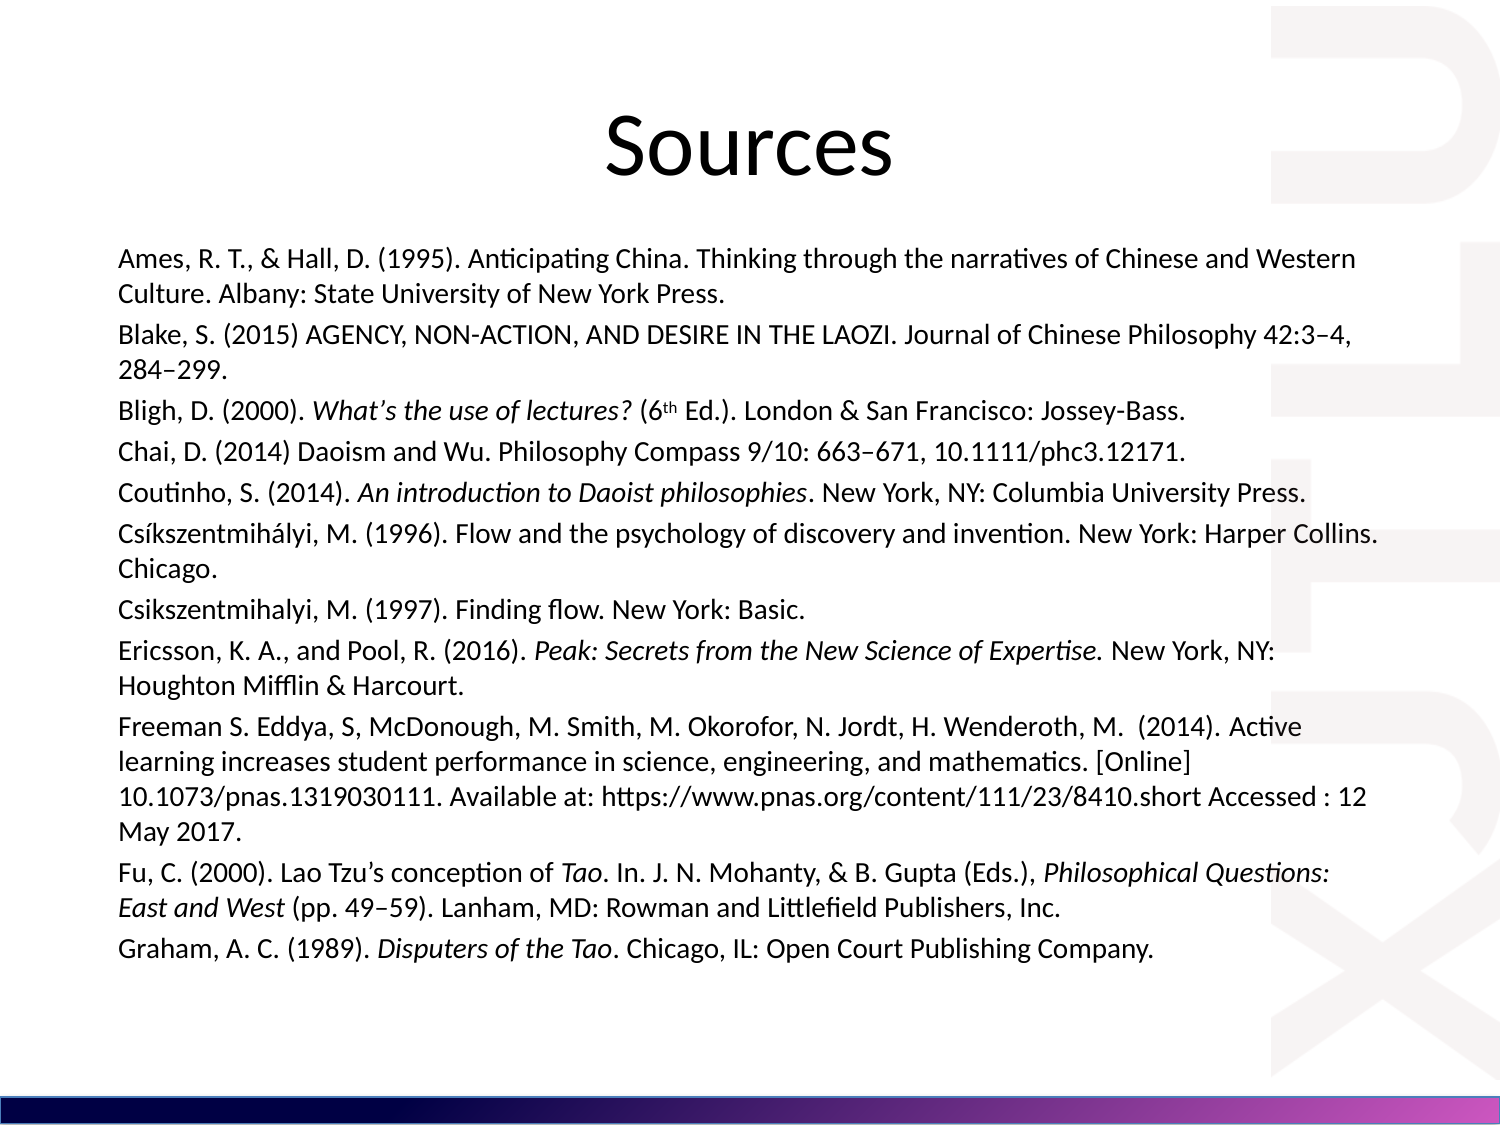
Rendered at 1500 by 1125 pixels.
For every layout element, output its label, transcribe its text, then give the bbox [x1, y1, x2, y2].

title Sources [75, 45, 1266, 233]
list Ames, R. T., & Hall, D. (1995). Anticipating China. Thinking through the narratives of Chinese and Western Culture. Albany: State University of New York Press. Blake, S. (2015) AGENCY, NON-ACTION, AND DESIRE IN THE LAOZI. Journal of Chinese Philosophy 42:3–4, 284–299. Bligh, D. (2000). What’s the use of lectures? (6th Ed.). London & San Francisco: Jossey-Bass. Chai, D. (2014) Daoism and Wu. Philosophy Compass 9/10: 663–671, 10.1111/phc3.12171. Coutinho, S. (2014). An introduction to Daoist philosophies. New York, NY: Columbia University Press. Csíkszentmihályi, M. (1996). Flow and the psychology of discovery and invention. New York: Harper Collins. Chicago. Csikszentmihalyi, M. (1997). Finding flow. New York: Basic. Ericsson, K. A., and Pool, R. (2016). Peak: Secrets from the New Science of Expertise. New York, NY: Houghton Mifflin & Harcourt. Freeman S. Eddya, S, McDonough, M. Smith, M. Okorofor, N. Jordt, H. Wenderoth, M. (2014). Active learning increases student performance in science, engineering, and mathematics. [Online] 10.1073/pnas.1319030111. Available at: https://www.pnas.org/content/111/23/8410.short Accessed : 12 May 2017. Fu, C. (2000). Lao Tzu’s conception of Tao. In. J. N. Mohanty, & B. Gupta (Eds.), Philosophical Questions: East and West (pp. 49–59). Lanham, MD: Rowman and Littlefield Publishers, Inc. Graham, A. C. (1989). Disputers of the Tao. Chicago, IL: Open Court Publishing Company. [103, 231, 1266, 1014]
text_box [0, 1096, 1500, 1124]
picture [1271, 5, 1500, 1081]
